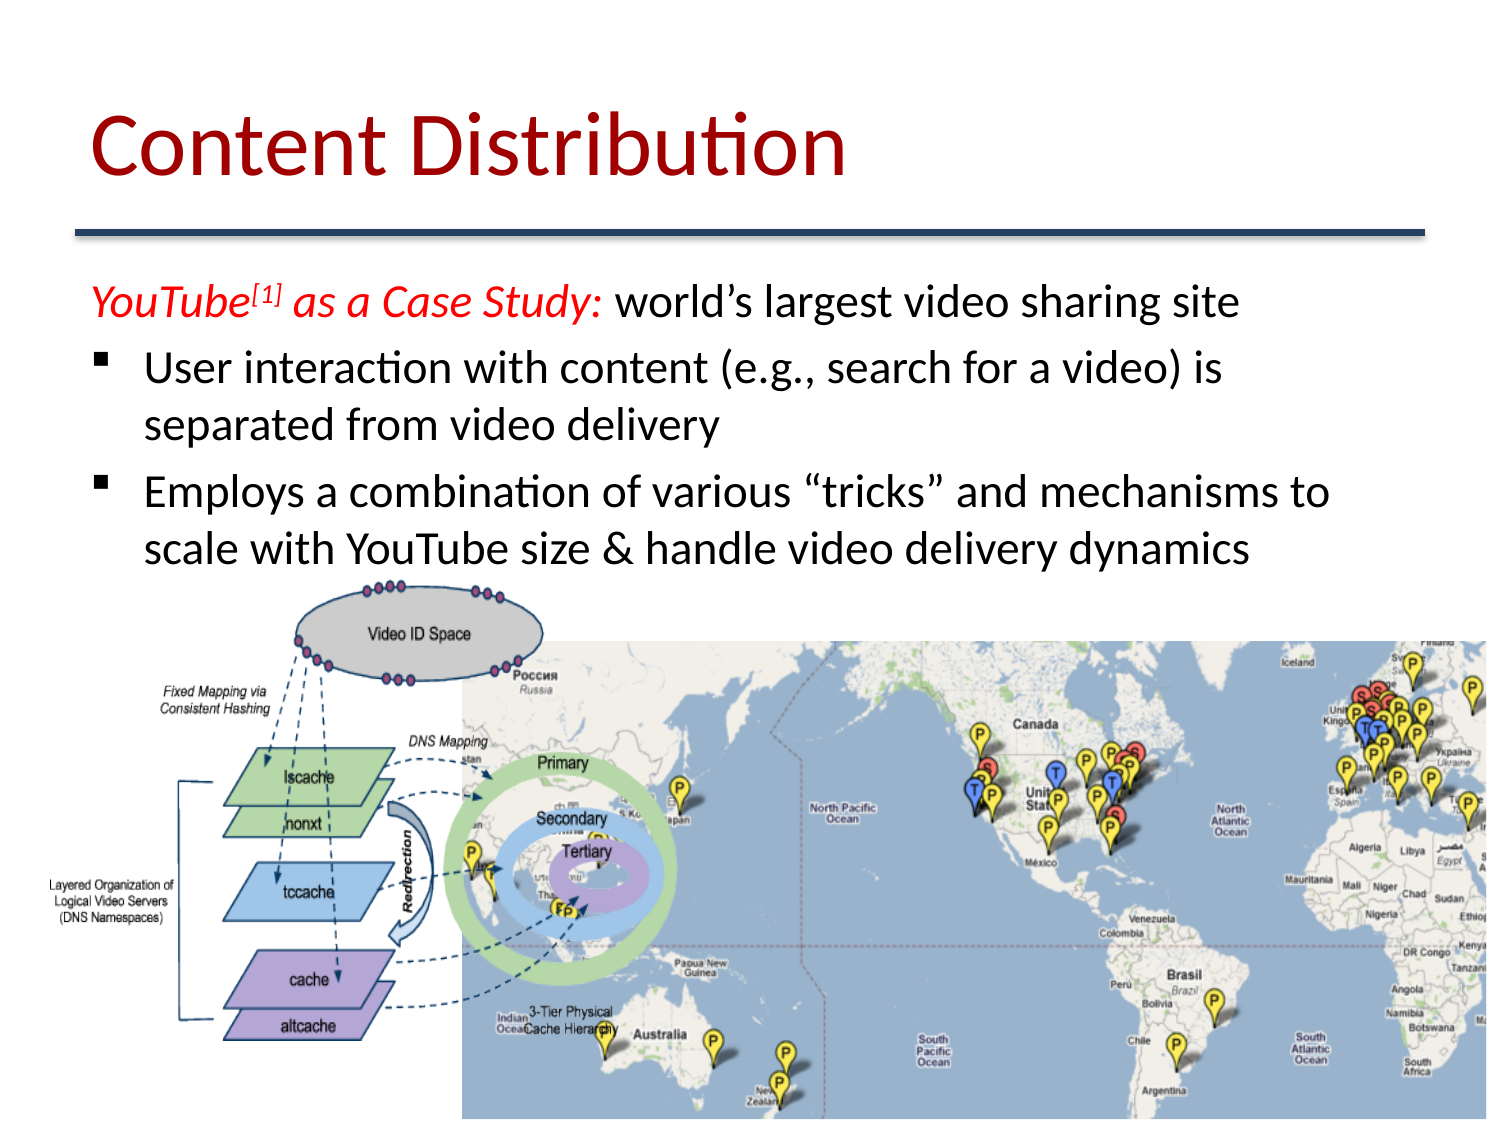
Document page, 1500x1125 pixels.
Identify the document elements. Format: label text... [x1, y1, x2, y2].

title Content Distribution [75, 45, 1425, 233]
list YouTube[1] as a Case Study: world’s largest video sharing site User interaction with content (e.g., search for a video) is separated from video delivery Employs a combination of various “tricks” and mechanisms to scale with YouTube size & handle video delivery dynamics [75, 262, 1425, 583]
picture [49, 578, 1488, 1121]
